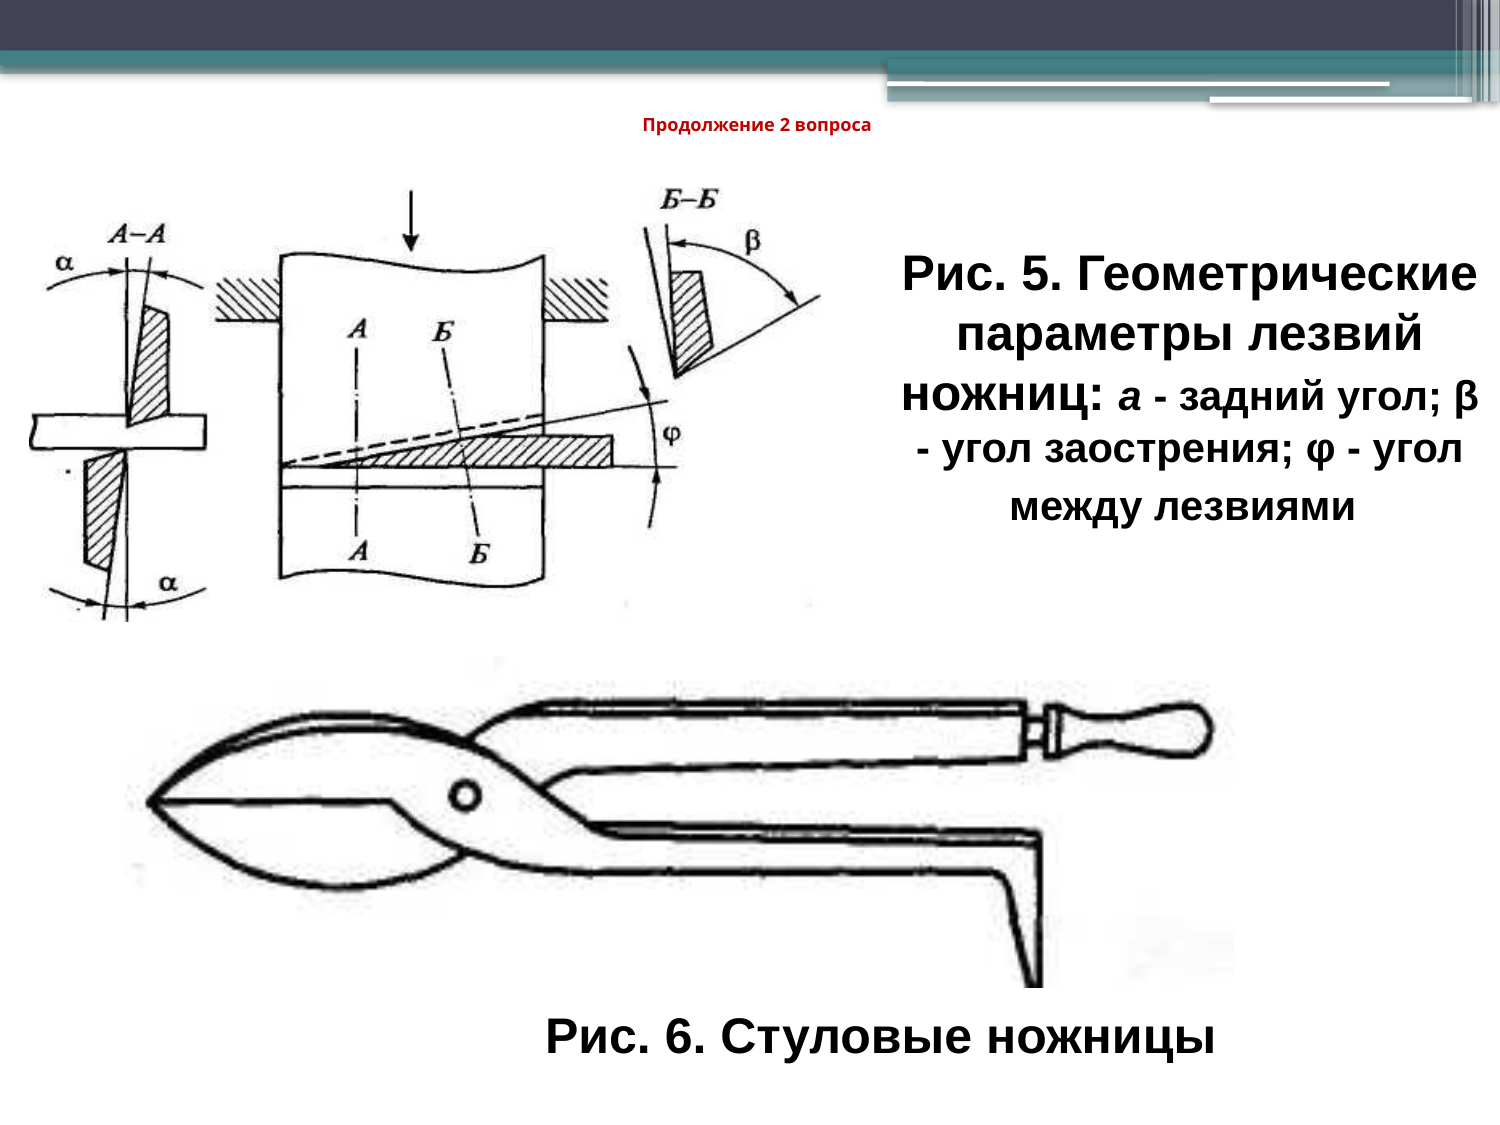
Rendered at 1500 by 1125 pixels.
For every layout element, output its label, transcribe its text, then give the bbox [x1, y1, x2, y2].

picture [76, 656, 1235, 988]
text_box Рис. 5. Геометрические параметры лезвий ножниц: а - задний угол; β - угол заострения; φ - угол между лезвиями [879, 233, 1500, 538]
title Продолжение 2 вопроса [82, 105, 1432, 143]
picture [29, 187, 821, 622]
text_box Рис. 6. Стуловые ножницы [530, 996, 1232, 1071]
